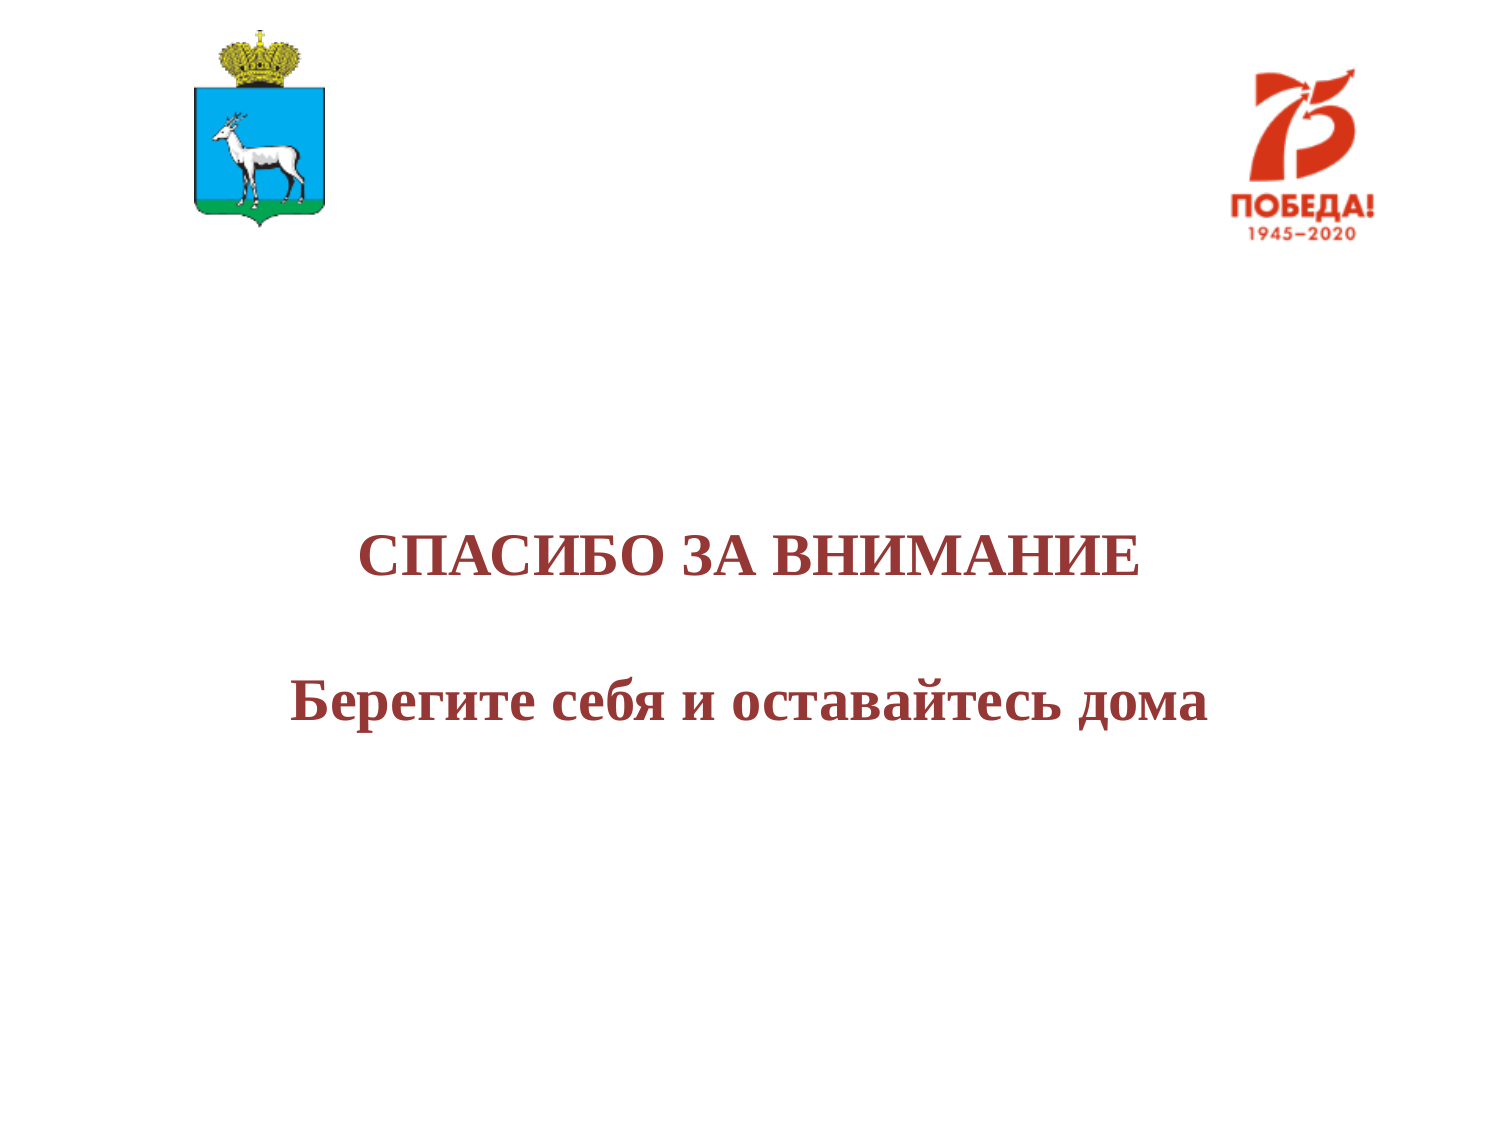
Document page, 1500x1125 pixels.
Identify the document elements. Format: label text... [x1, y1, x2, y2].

picture [194, 30, 325, 229]
picture [1139, 57, 1470, 256]
text_box СПАСИБО ЗА ВНИМАНИЕ Берегите себя и оставайтесь дома [44, 361, 1456, 740]
